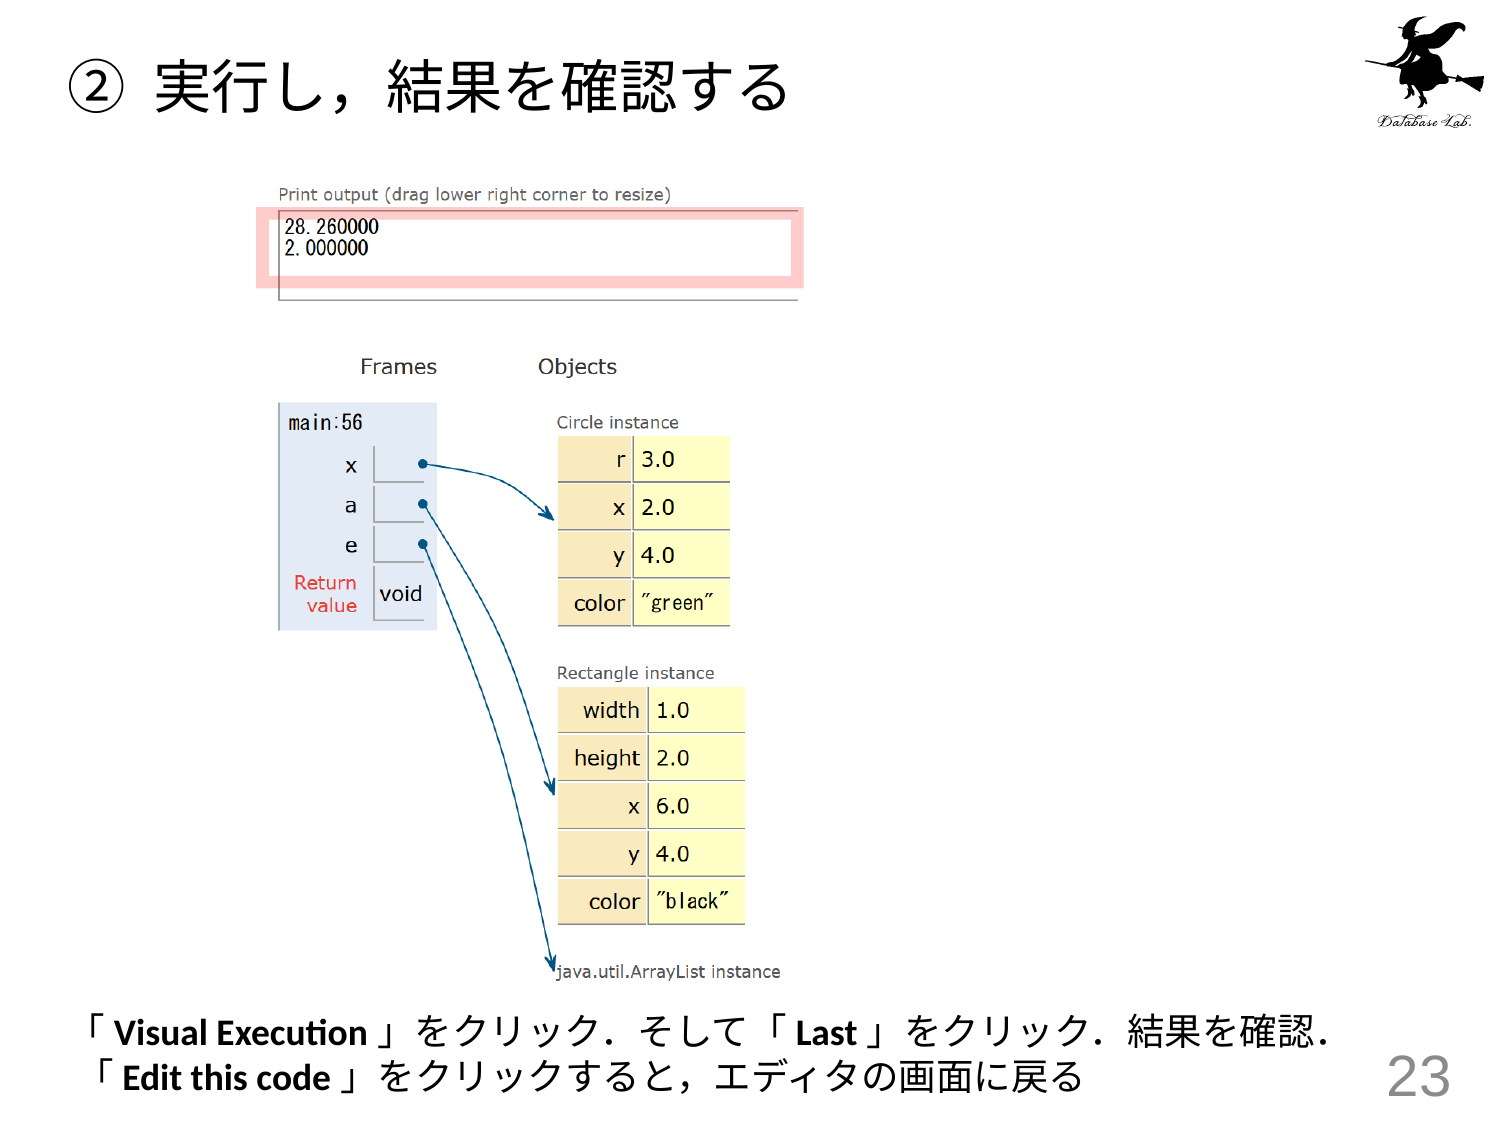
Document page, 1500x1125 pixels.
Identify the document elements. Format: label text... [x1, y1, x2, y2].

list ② 実行し，結果を確認する [52, 42, 1441, 918]
picture [262, 164, 798, 986]
slide_number 23 [1334, 1042, 1467, 1103]
picture [1362, 14, 1486, 130]
text_box 「Visual Execution」をクリック．そして「Last」をクリック．結果を確認． 「Edit this code」をクリックすると，エディタの画面に戻る [52, 1000, 1334, 1106]
